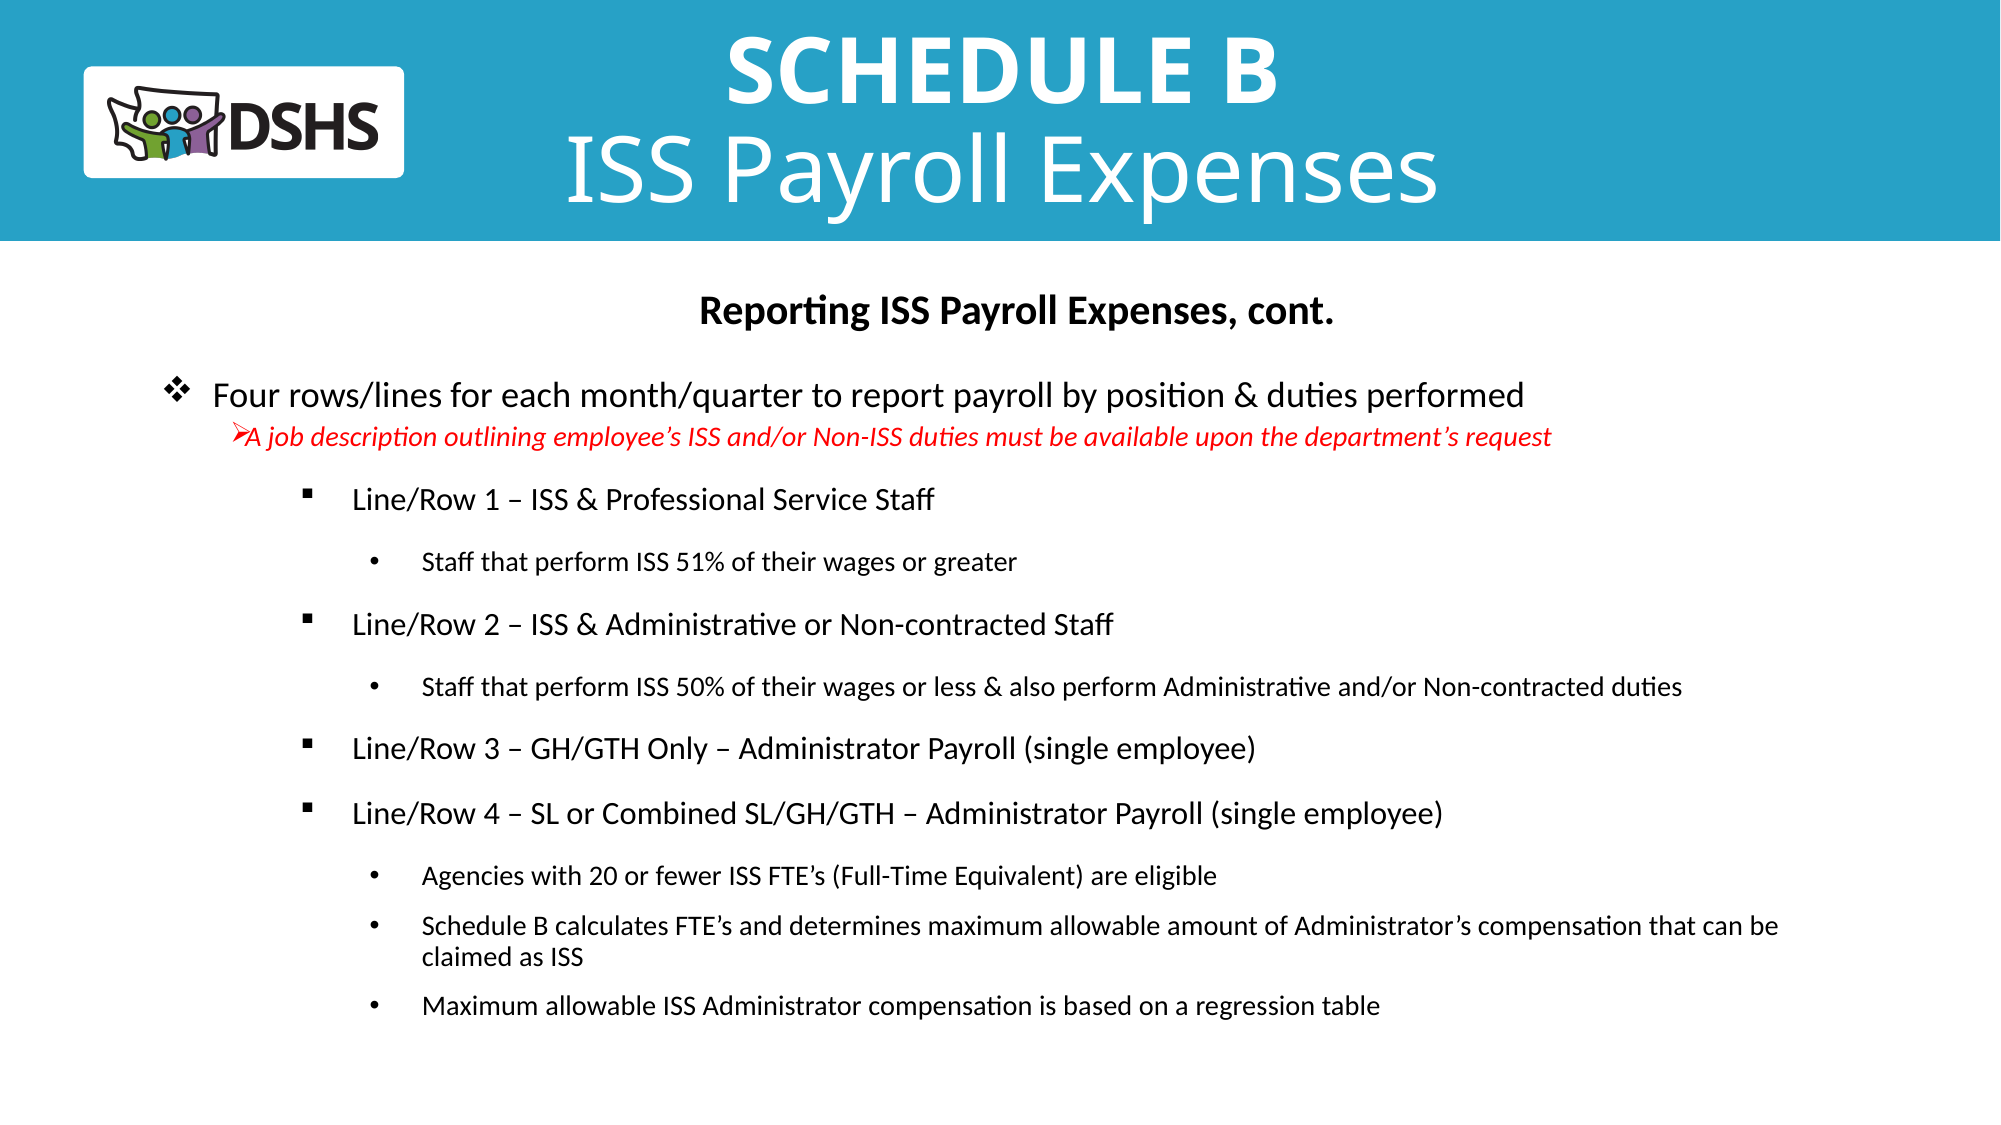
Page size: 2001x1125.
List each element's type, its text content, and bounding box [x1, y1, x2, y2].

picture [106, 85, 379, 162]
title SCHEDULE B ISS Payroll Expenses [403, 26, 1604, 230]
subtitle Reporting ISS Payroll Expenses, cont. Four rows/lines for each month/quarter to report payroll by position & duties performed A job description outlining employee’s ISS and/or Non-ISS duties must be available upon the department’s request Line/Row 1 – ISS & Professional Service Staff Staff that perform ISS 51% of their wages or greater Line/Row 2 – ISS & Administrative or Non-contracted Staff Staff that perform ISS 50% of their wages or less & also perform Administrative and/or Non-contracted duties Line/Row 3 – GH/GTH Only – Administrator Payroll (single employee) Line/Row 4 – SL or Combined SL/GH/GTH – Administrator Payroll (single employee) Agencies with 20 or fewer ISS FTE’s (Full-Time Equivalent) are eligible Schedule B calculates FTE’s and determines maximum allowable amount of Administrator’s compensation that can be claimed as ISS Maximum allowable ISS Administrator compensation is based on a regression table [145, 280, 1889, 1040]
